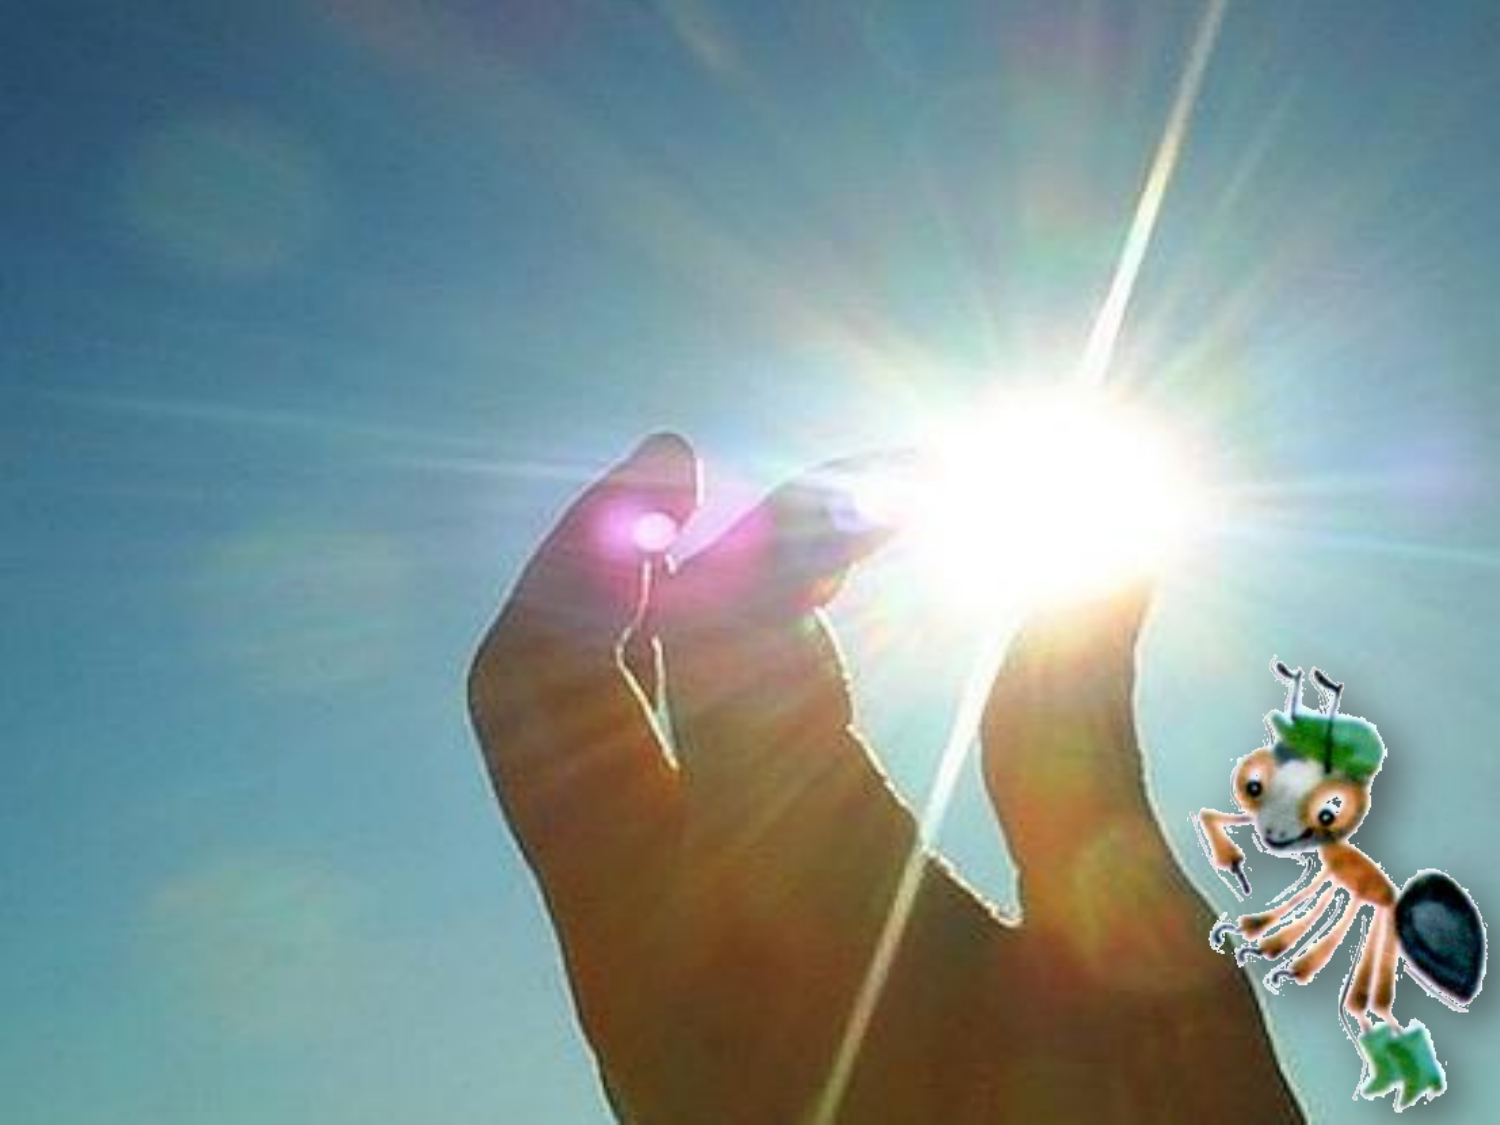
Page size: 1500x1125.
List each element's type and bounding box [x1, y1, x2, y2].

list [0, 0, 1500, 1125]
picture [1186, 649, 1500, 1125]
